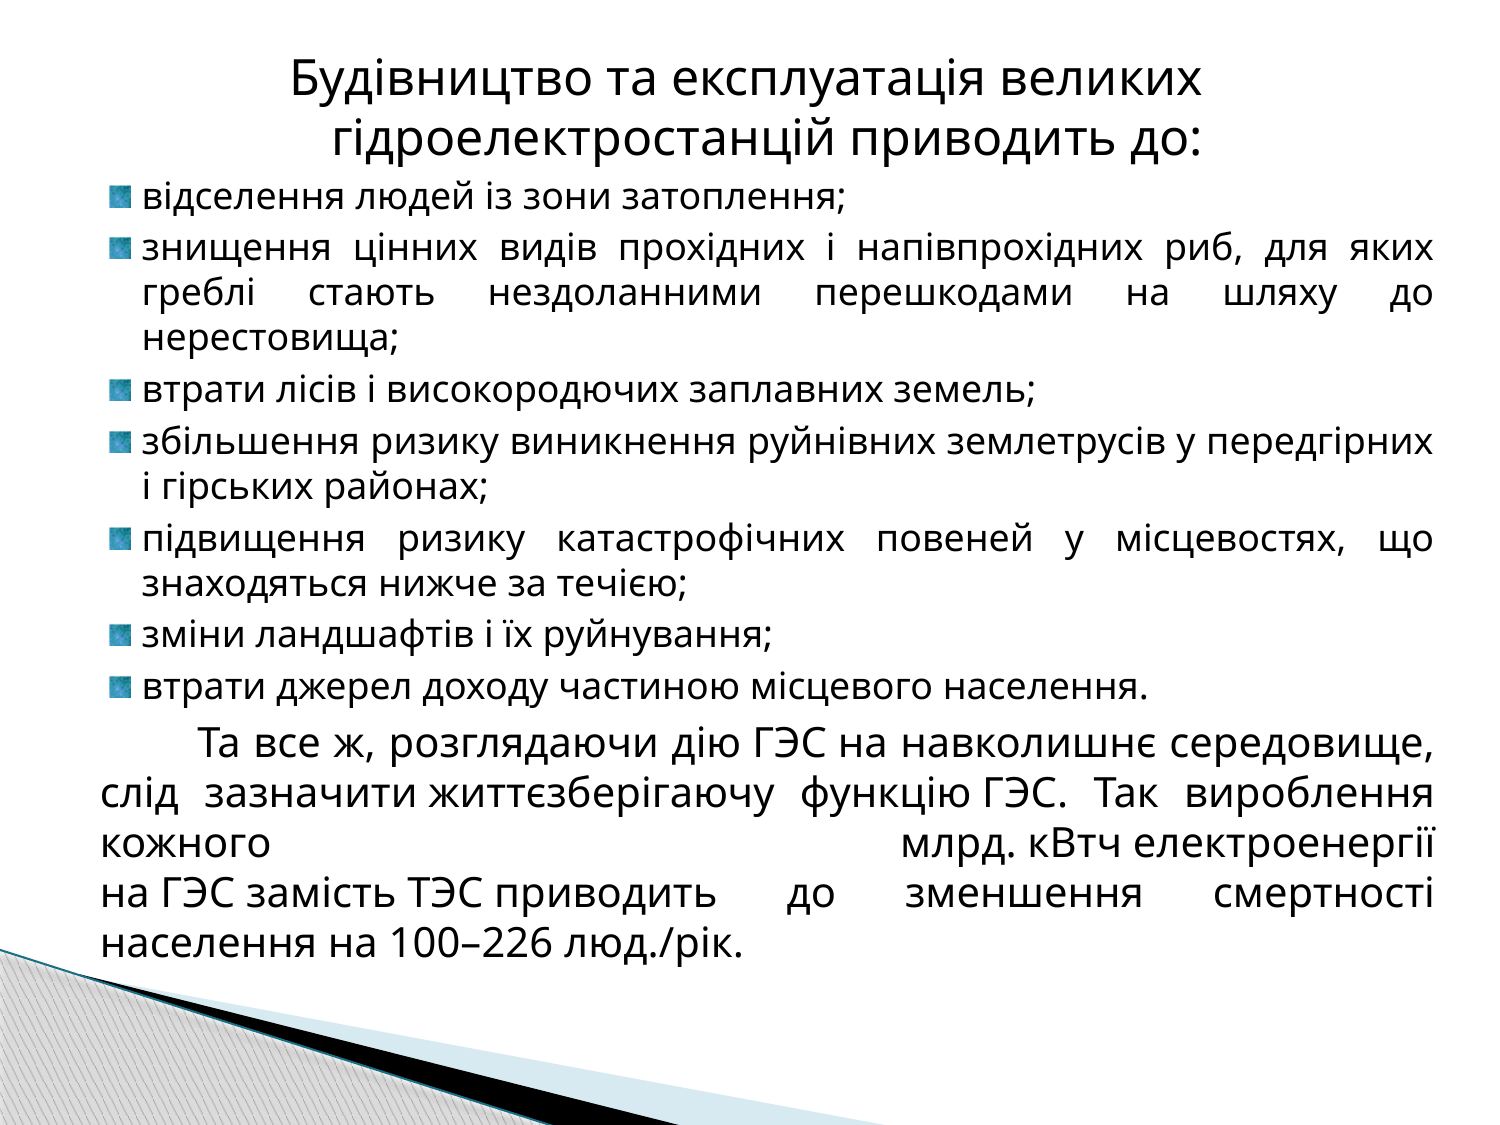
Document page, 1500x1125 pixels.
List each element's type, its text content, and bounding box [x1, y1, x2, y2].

picture [104, 522, 131, 550]
picture [104, 671, 131, 698]
picture [104, 619, 131, 646]
picture [104, 374, 131, 401]
picture [104, 180, 131, 208]
picture [104, 232, 131, 259]
picture [104, 426, 131, 453]
list Будівництво та експлуатація великих гідроелектростанцій приводить до: відселення людей із зони затоплення; знищення цінних видів прохідних і напівпрохідних риб, для яких греблі стають нездоланними перешкодами на шляху до нерестовища; втрати лісів і високородючих заплавних земель; збільшення ризику виникнення руйнівних землетрусів у передгірних і гірських районах; підвищення ризику катастрофічних повеней у місцевостях, що знаходяться нижче за течією; зміни ландшафтів і їх руйнування; втрати джерел доходу частиною місцевого населення. Та все ж, розглядаючи дію ГЭС на навколишнє середовище, слід зазначити життєзберігаючу функцію ГЭС. Так вироблення кожного млрд. кВтч електроенергії на ГЭС замість ТЭС приводить до зменшення смертності населення на 100–226 люд./рік. [24, 37, 1450, 1117]
